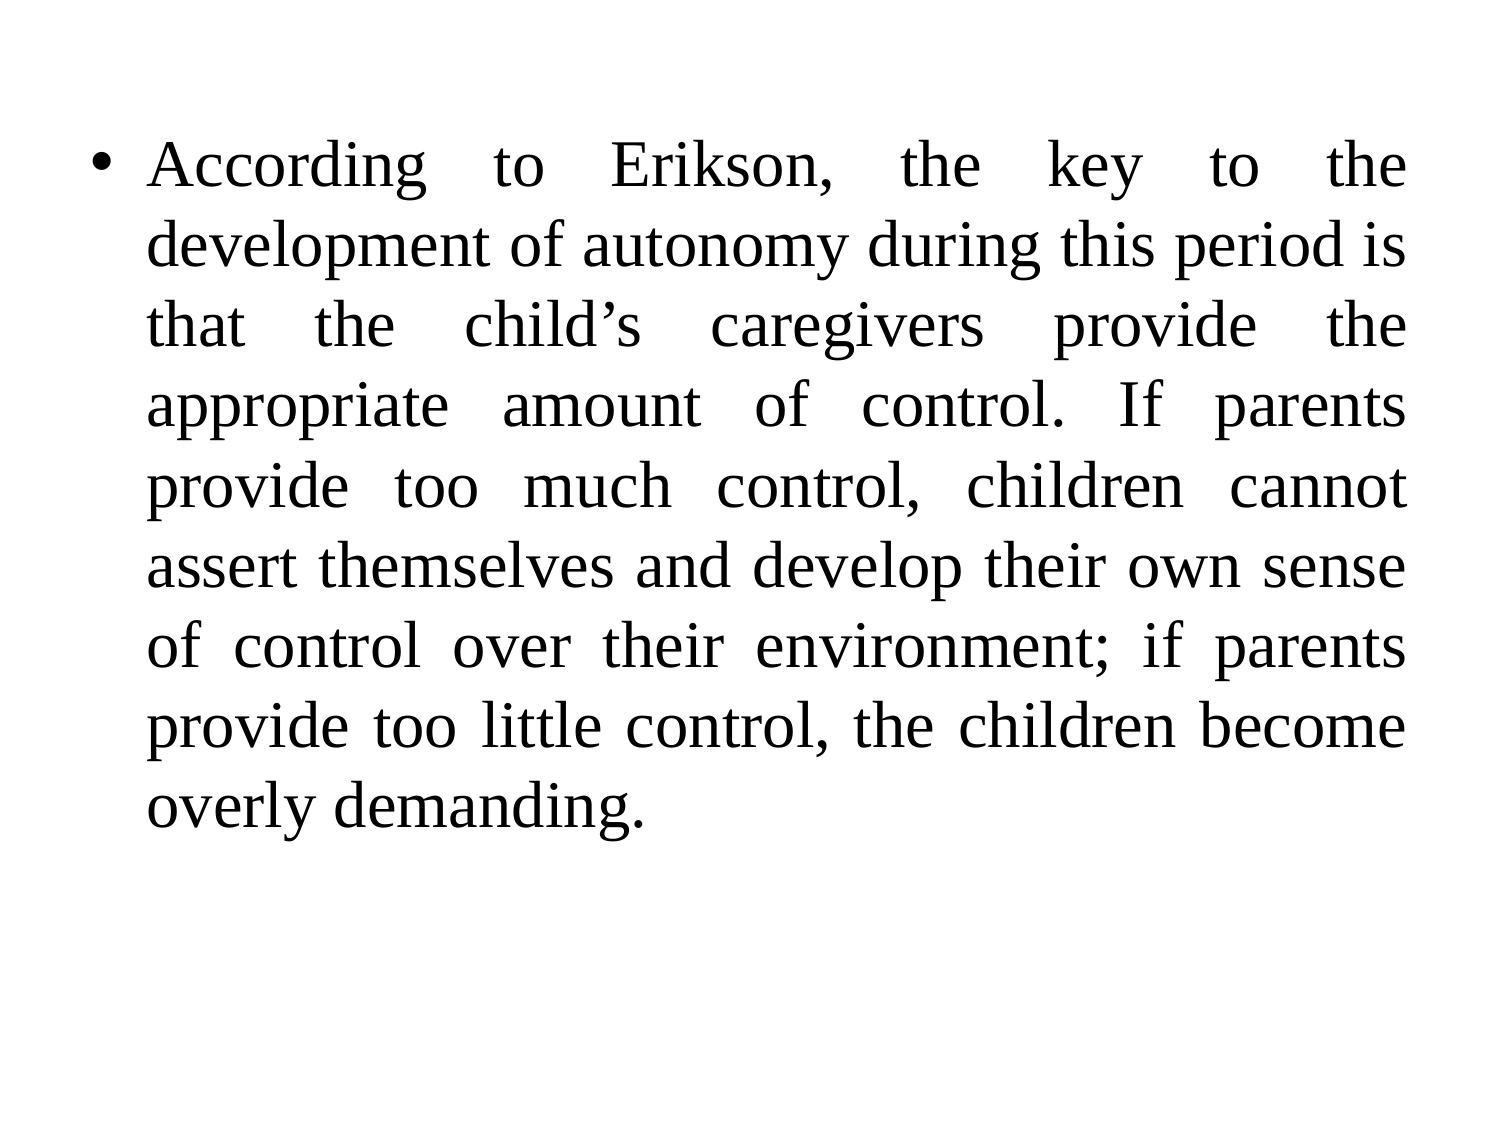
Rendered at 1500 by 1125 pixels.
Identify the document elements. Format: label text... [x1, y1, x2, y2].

list According to Erikson, the key to the development of autonomy during this period is that the child’s caregivers provide the appropriate amount of control. If parents provide too much control, children cannot assert themselves and develop their own sense of control over their environment; if parents provide too little control, the children become overly demanding. [75, 112, 1425, 1059]
